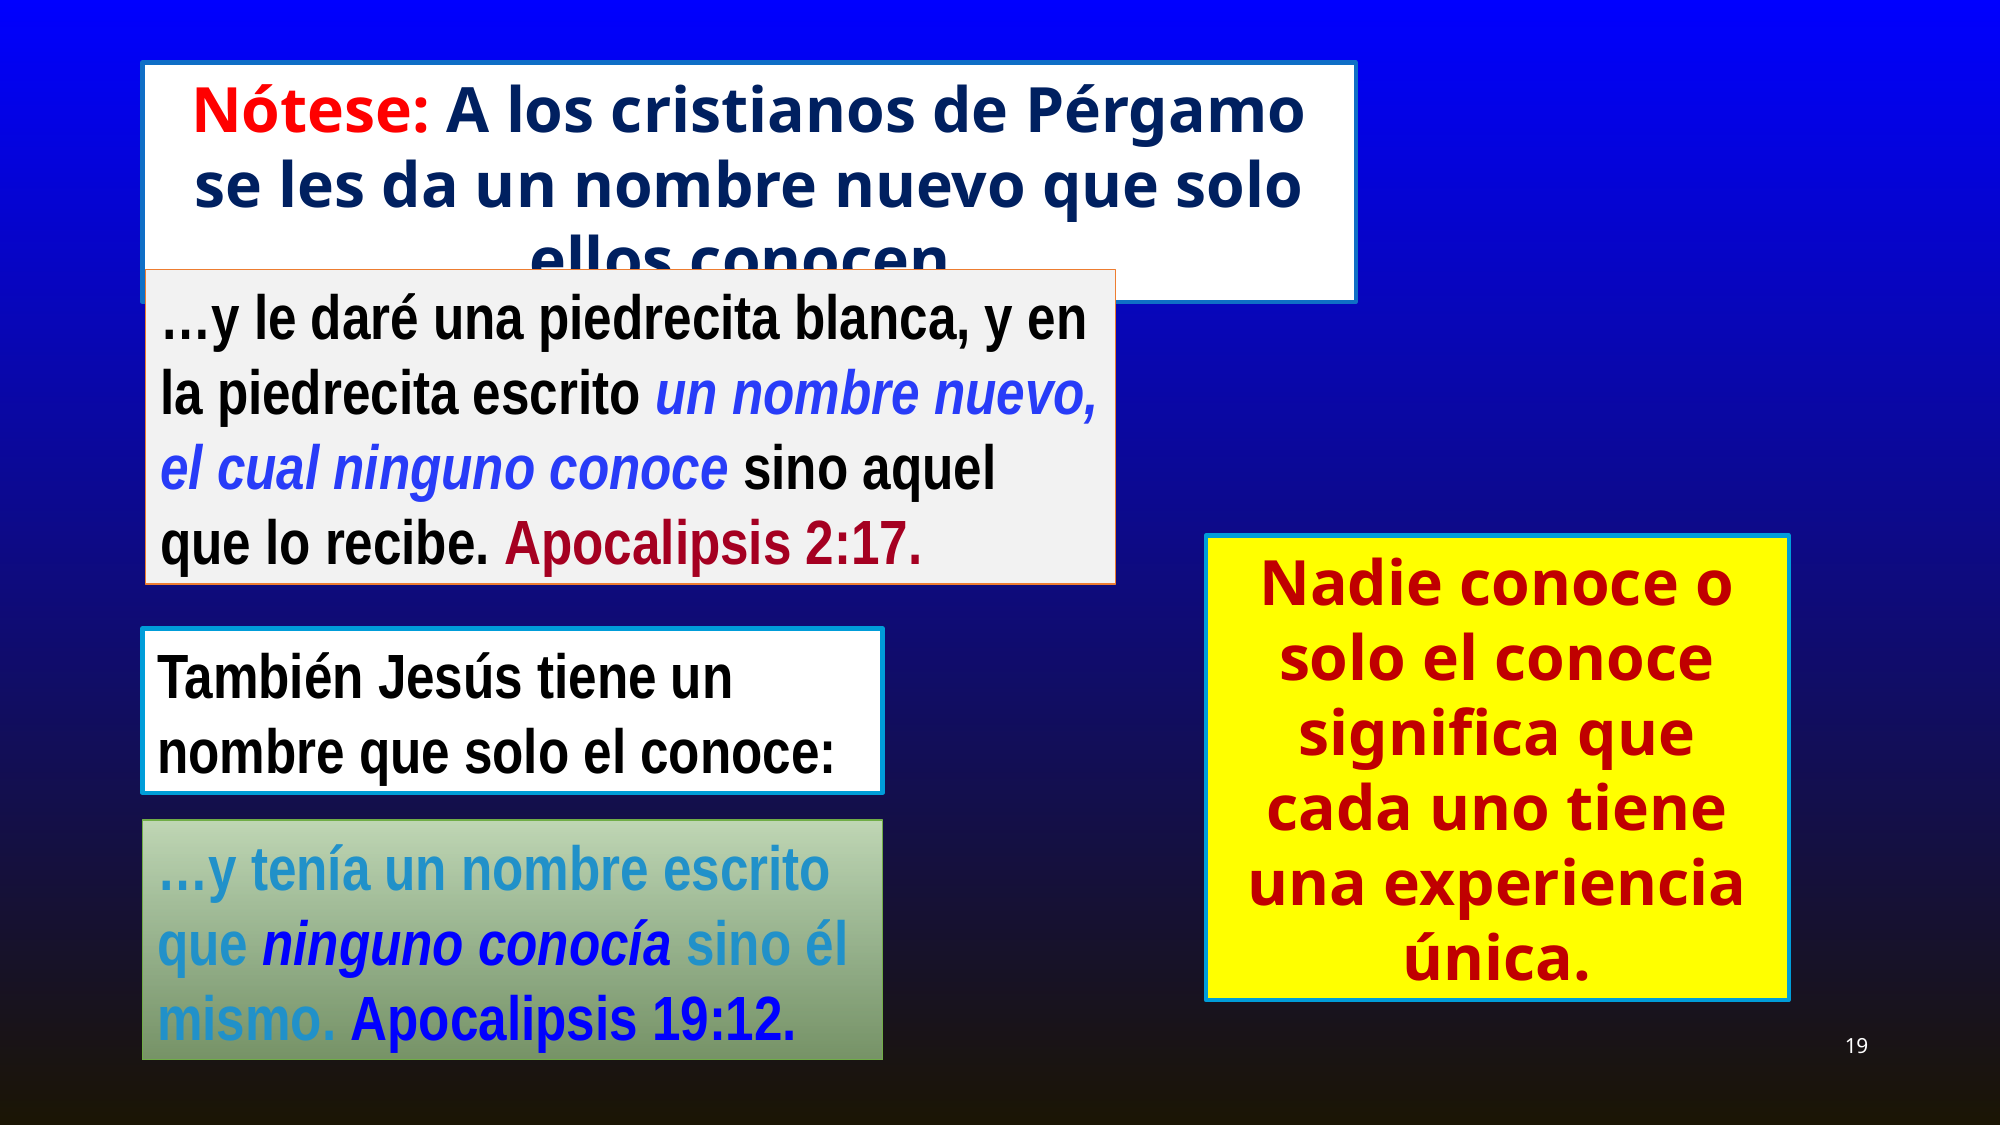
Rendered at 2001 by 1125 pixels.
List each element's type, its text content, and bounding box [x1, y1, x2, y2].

slide_number 19 [1466, 1025, 1884, 1100]
text_box Nadie conoce o solo el conoce significa que cada uno tiene una experiencia única. [1204, 533, 1791, 1002]
text_box También Jesús tiene un nombre que solo el conoce: [140, 626, 885, 795]
text_box …y le daré una piedrecita blanca, y en la piedrecita escrito un nombre nuevo, el cual ninguno conoce sino aquel que lo recibe. Apocalipsis 2:17. [145, 269, 1116, 585]
text_box …y tenía un nombre escrito que ninguno conocía sino él mismo. Apocalipsis 19:12. [142, 820, 883, 1060]
text_box Nótese: A los cristianos de Pérgamo se les da un nombre nuevo que solo ellos conocen. [140, 60, 1358, 304]
